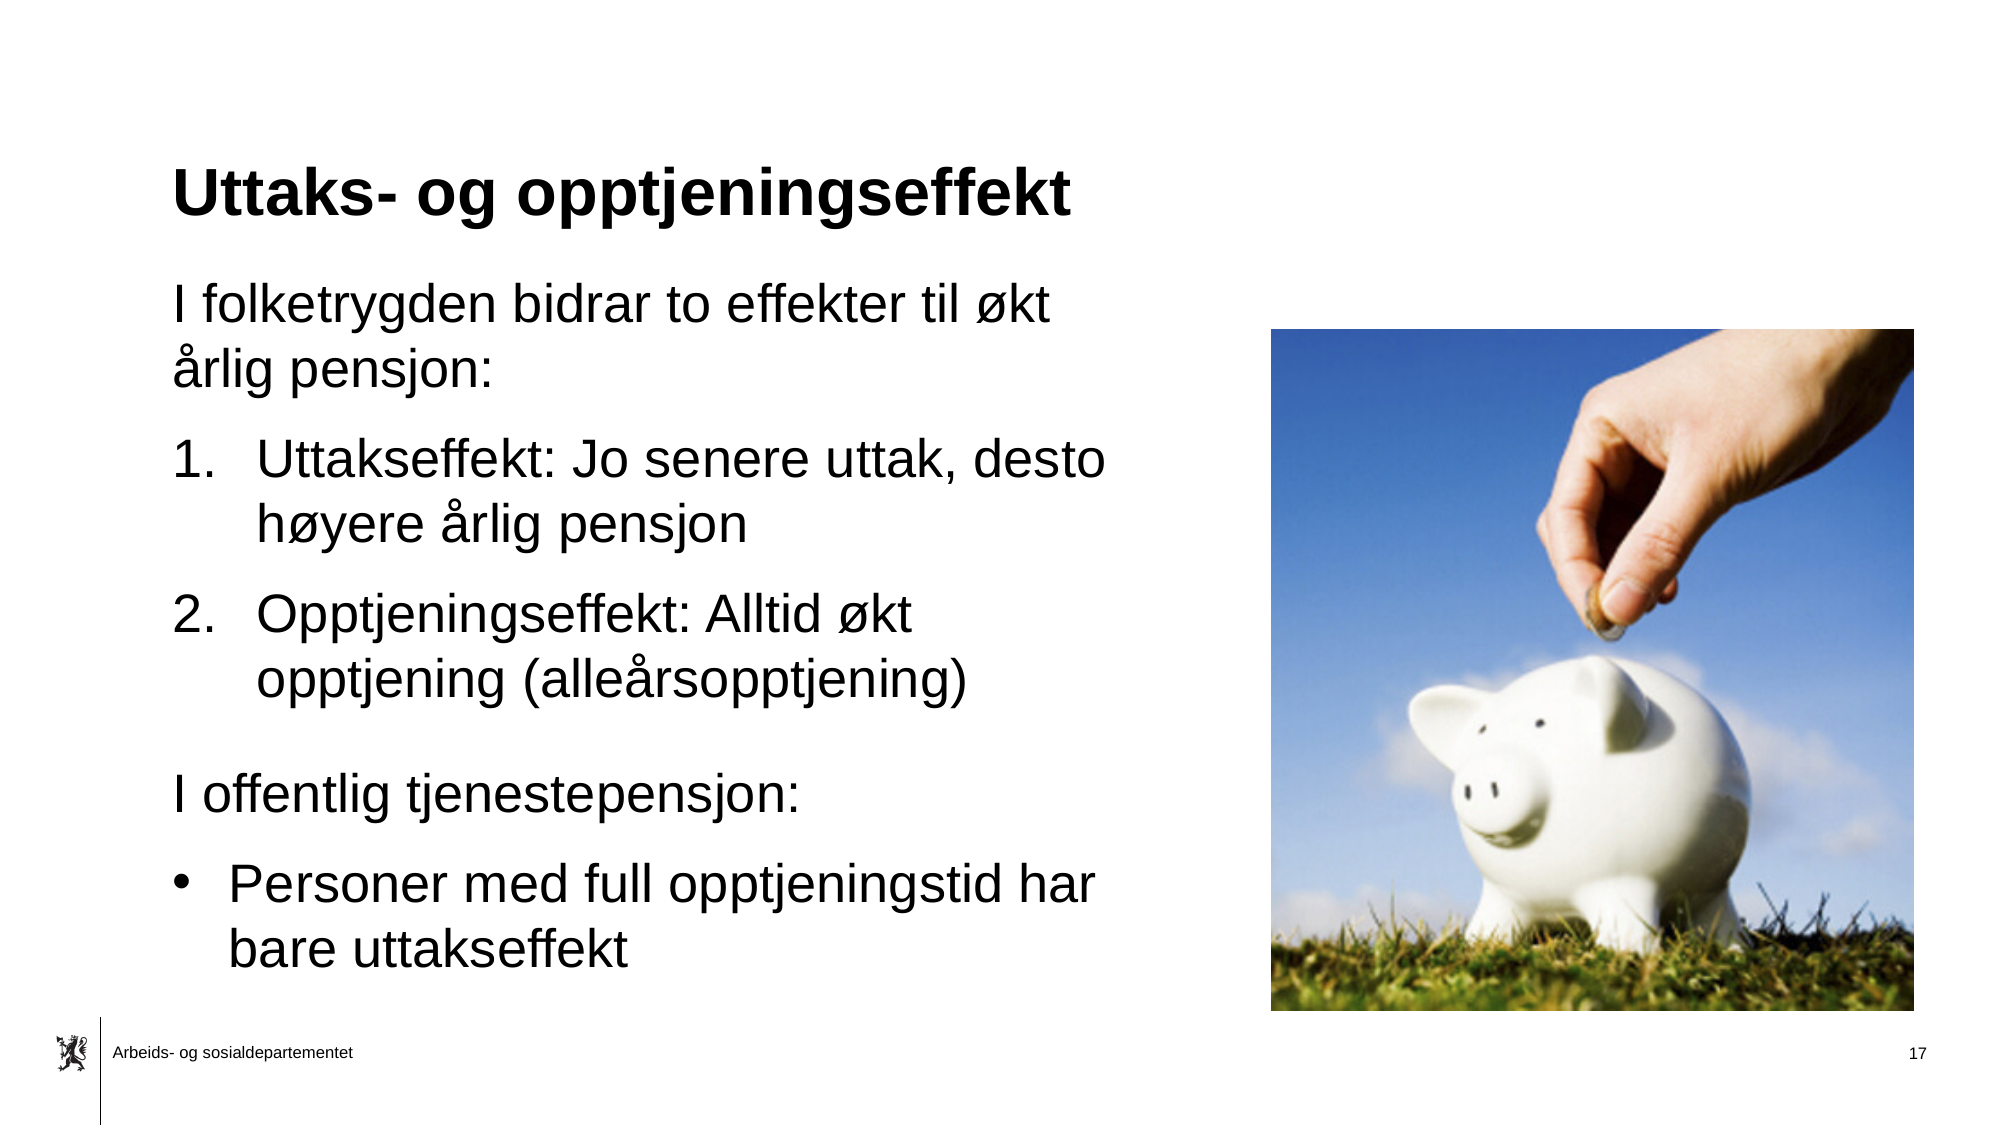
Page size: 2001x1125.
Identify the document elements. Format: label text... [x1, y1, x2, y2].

slide_number 17 [1844, 1035, 1928, 1072]
picture [1271, 328, 1914, 1011]
list I folketrygden bidrar to effekter til økt årlig pensjon: Uttakseffekt: Jo senere uttak, desto høyere årlig pensjon Opptjeningseffekt: Alltid økt opptjening (alleårsopptjening) I offentlig tjenestepensjon: Personer med full opptjeningstid har bare uttakseffekt [157, 260, 1142, 1004]
picture [56, 1035, 87, 1072]
title Uttaks- og opptjeningseffekt [157, 48, 1804, 237]
